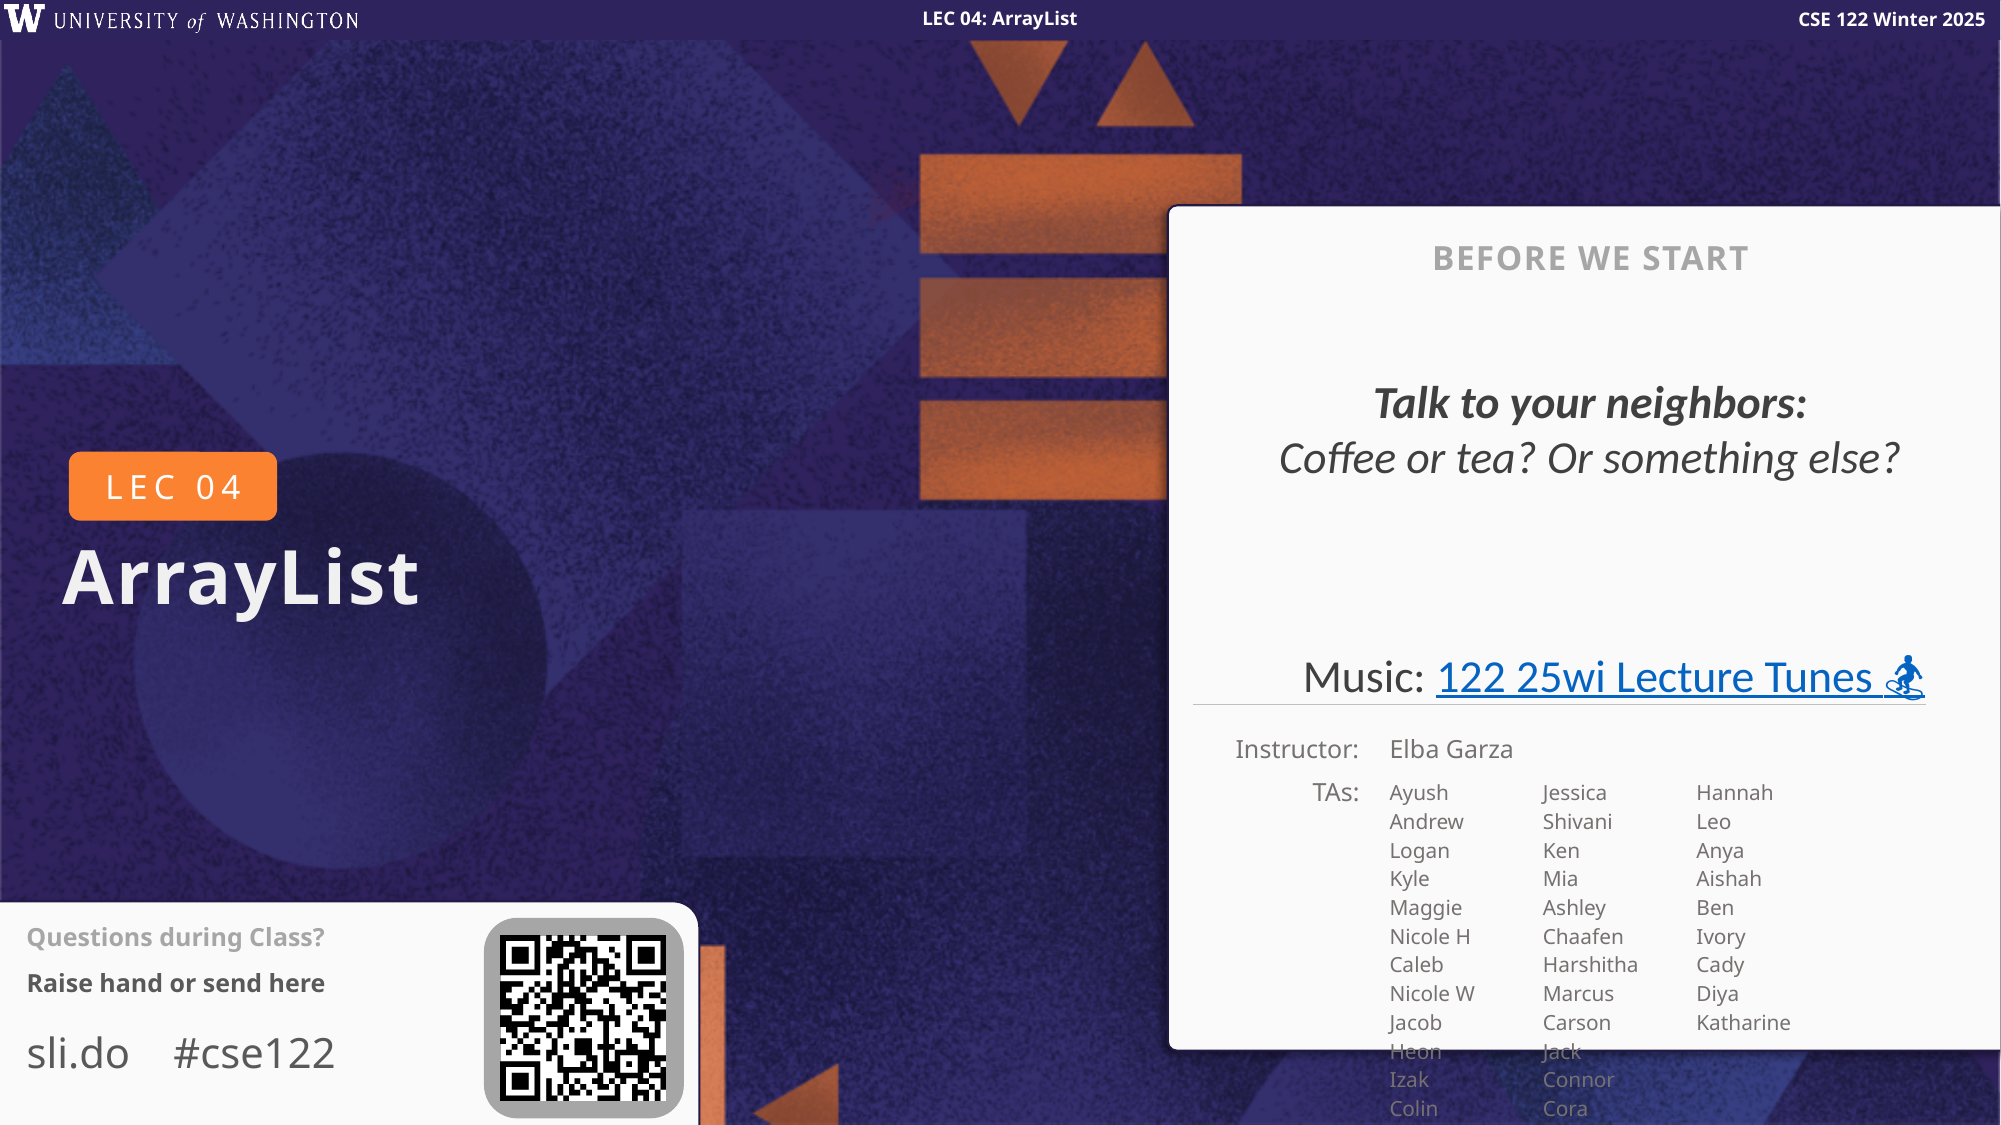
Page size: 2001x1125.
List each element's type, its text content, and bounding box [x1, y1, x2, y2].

text_box Music: 122 25wi Lecture Tunes 🏂 [1276, 639, 1952, 709]
text_box BEFORE WE START [1210, 230, 1971, 285]
picture [1419, 1052, 1426, 1058]
picture [500, 935, 666, 1101]
text_box Talk to your neighbors: Coffee or tea? Or something else? [1223, 364, 1958, 490]
picture [4, 4, 358, 33]
picture [0, 40, 2001, 1125]
